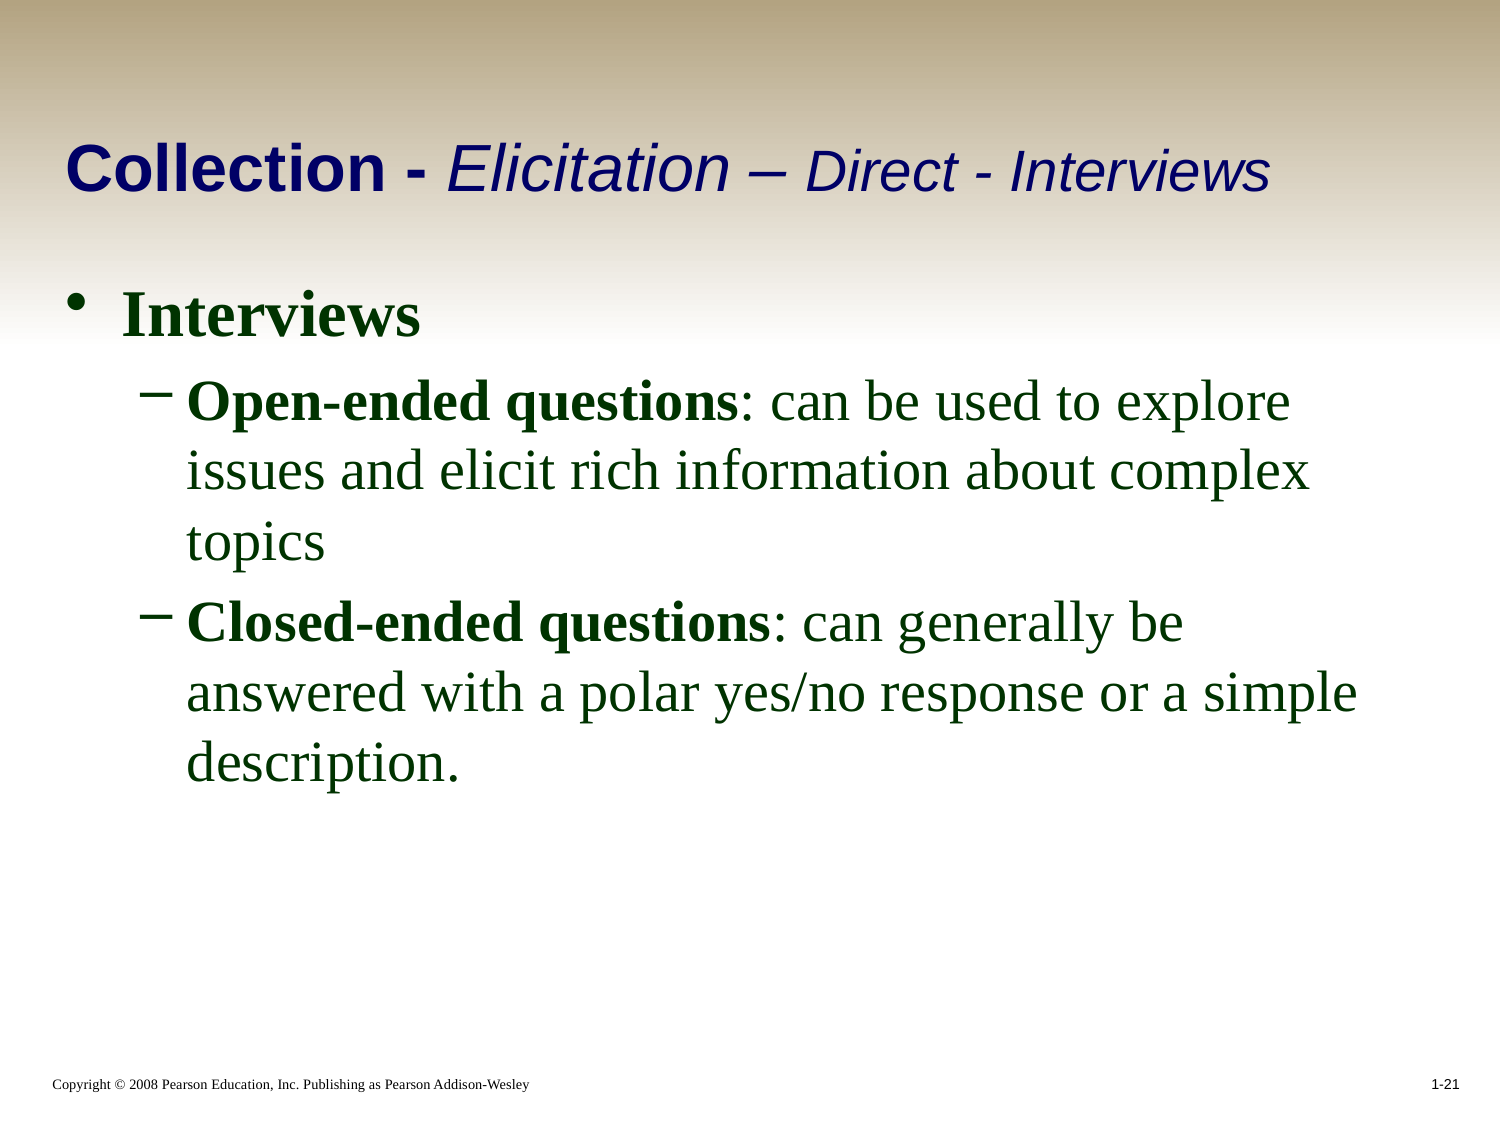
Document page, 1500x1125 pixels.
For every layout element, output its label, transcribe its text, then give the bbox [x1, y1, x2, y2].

slide_number 1-21 [1162, 1024, 1476, 1101]
list Interviews Open-ended questions: can be used to explore issues and elicit rich information about complex topics Closed-ended questions: can generally be answered with a polar yes/no response or a simple description. [49, 262, 1411, 1013]
title Collection - Elicitation – Direct - Interviews [49, 49, 1463, 213]
